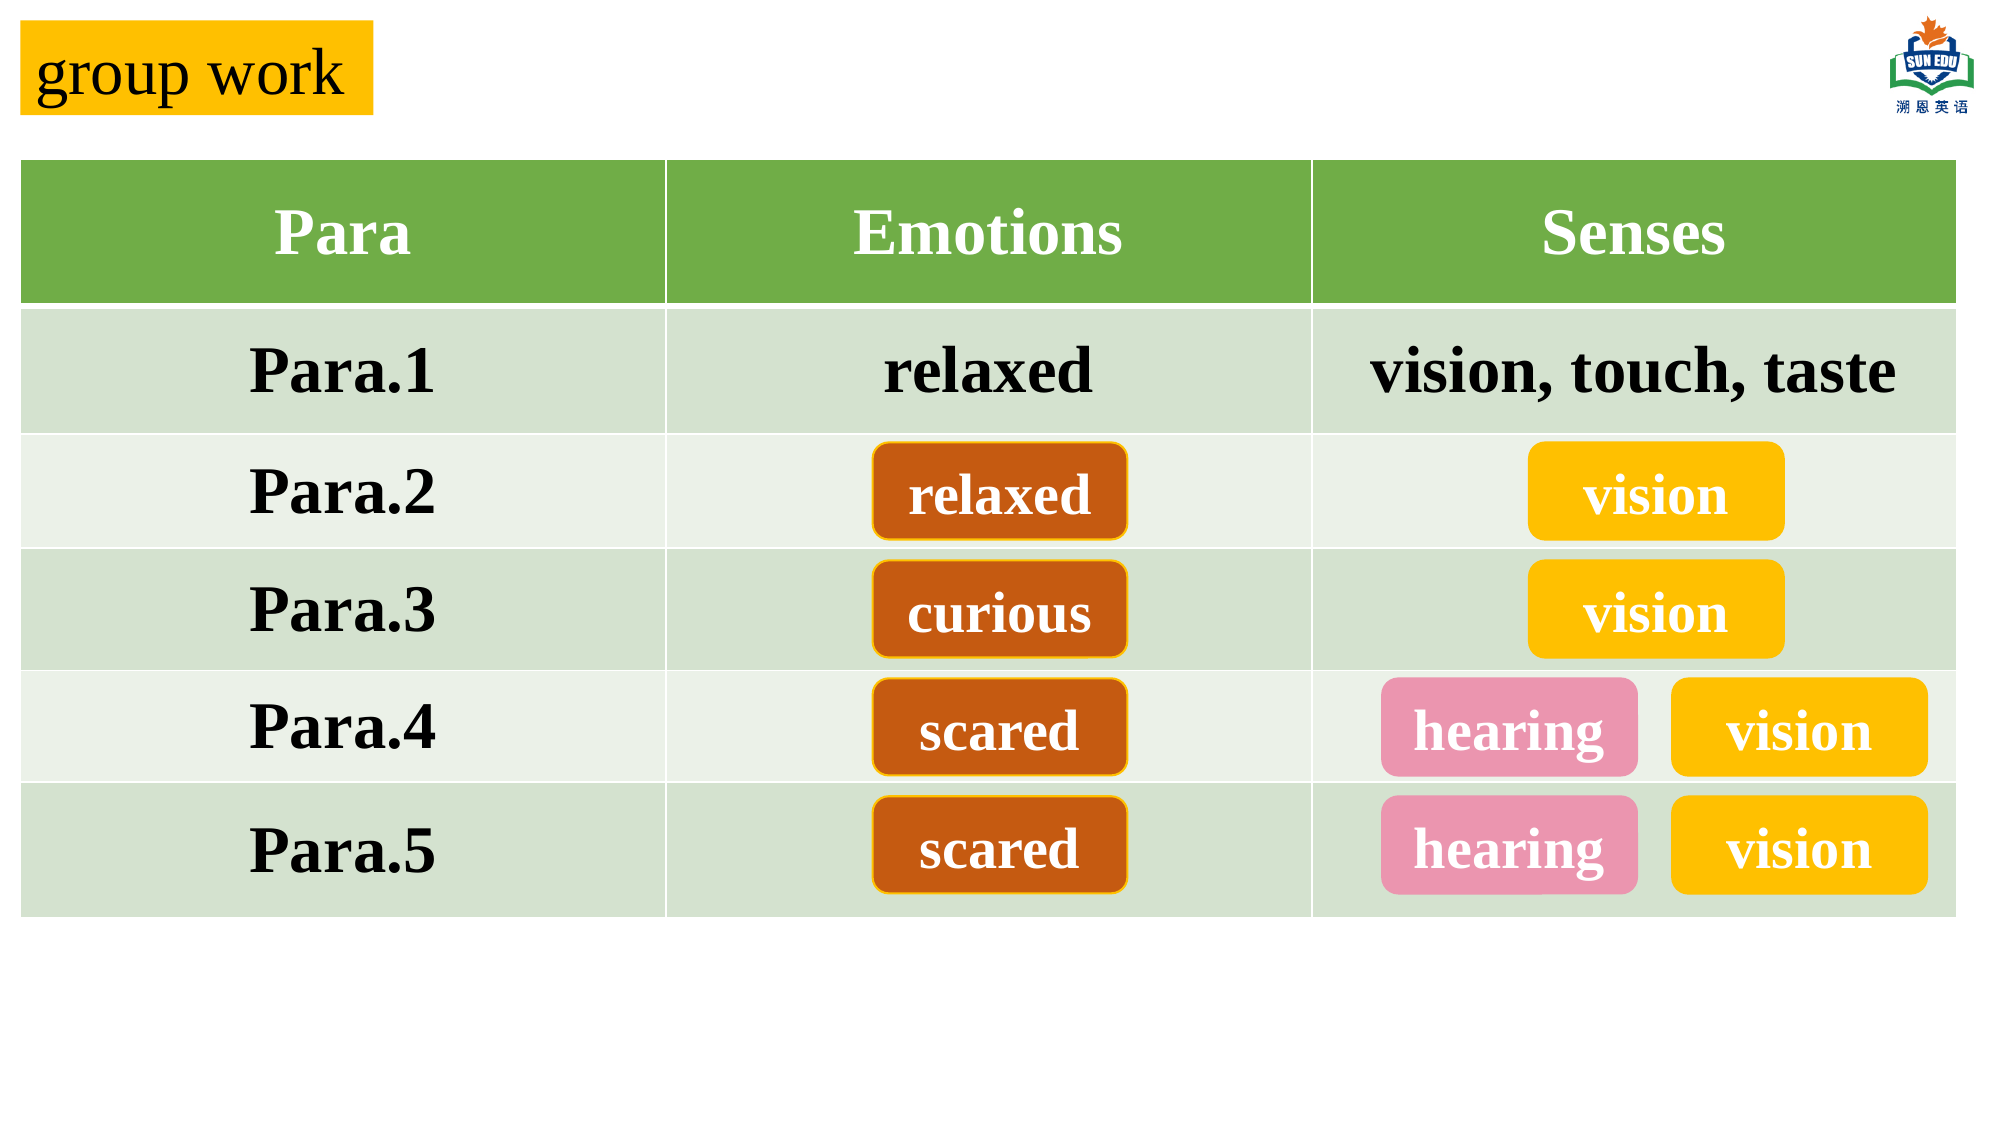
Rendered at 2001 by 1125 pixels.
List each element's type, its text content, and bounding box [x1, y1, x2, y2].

table_header Senses [1313, 160, 1956, 303]
text_box scared [871, 677, 1129, 777]
text_box scared [871, 795, 1129, 895]
table_cell vision, touch, taste [1313, 309, 1956, 433]
picture [1882, 13, 1983, 119]
table_cell [667, 671, 1311, 781]
table_cell [1313, 435, 1956, 547]
table_cell [1313, 671, 1956, 781]
table_header Para [21, 160, 665, 303]
text_box vision [1527, 559, 1785, 659]
text_box group work [20, 20, 374, 116]
table_cell [667, 783, 1311, 917]
text_box vision [1671, 795, 1929, 895]
text_box relaxed [871, 441, 1129, 541]
text_box curious [871, 559, 1129, 659]
text_box vision [1671, 677, 1929, 777]
table_cell [667, 435, 1311, 547]
table_cell relaxed [667, 309, 1311, 433]
table_cell Para.3 [21, 549, 665, 670]
table_header Emotions [667, 160, 1311, 303]
table_cell Para.4 [21, 671, 665, 781]
text_box vision [1527, 441, 1785, 541]
table_cell [667, 549, 1311, 670]
table_cell Para.1 [21, 309, 665, 433]
table_cell [1313, 783, 1956, 917]
table_cell Para.2 [21, 435, 665, 547]
table_cell Para.5 [21, 783, 665, 917]
text_box hearing [1381, 677, 1639, 777]
table_cell [1313, 549, 1956, 670]
text_box hearing [1381, 795, 1639, 895]
